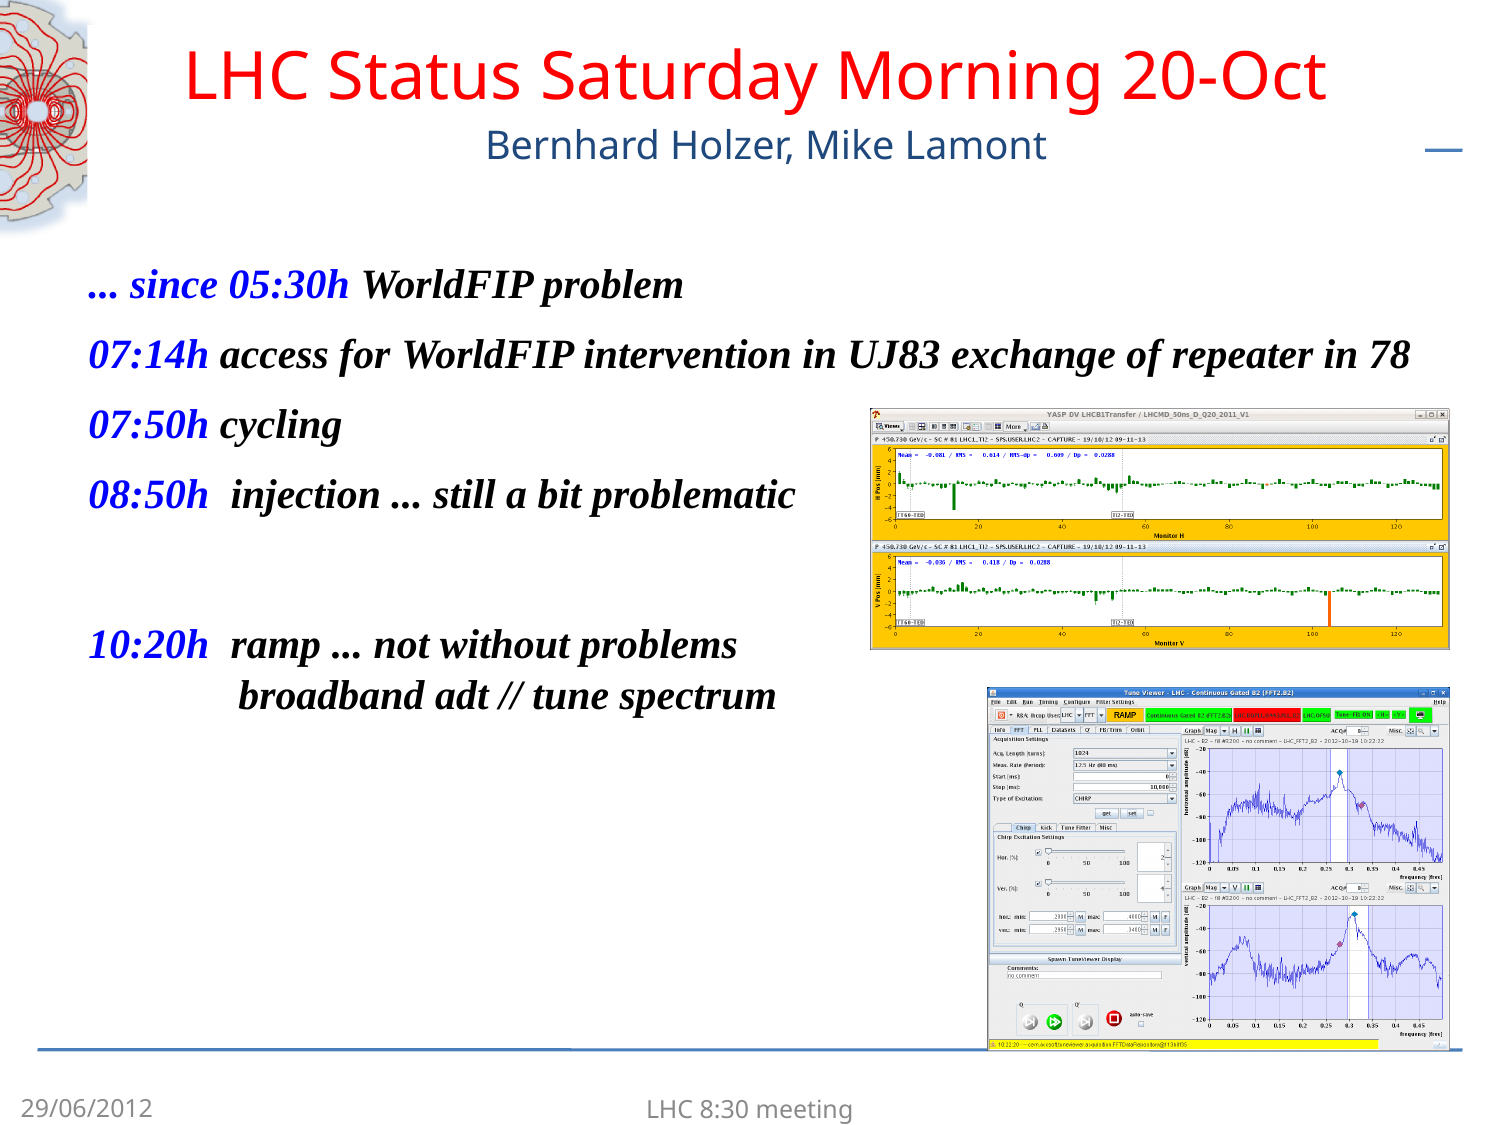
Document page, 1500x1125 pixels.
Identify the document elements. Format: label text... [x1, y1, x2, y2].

picture [0, 2, 108, 220]
text_box LHC Status Saturday Morning 20-Oct Bernhard Holzer, Mike Lamont [87, 24, 1425, 213]
picture [869, 407, 1451, 651]
text_box ... since 05:30h WorldFIP problem 07:14h access for WorldFIP intervention in UJ83 exchange of repeater in 78 07:50h cycling 08:50h injection ... still a bit problematic 10:20h ramp ... not without problems broadband adt // tune spectrum [73, 249, 1427, 1125]
picture [987, 687, 1451, 1051]
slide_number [5, 1085, 73, 1125]
